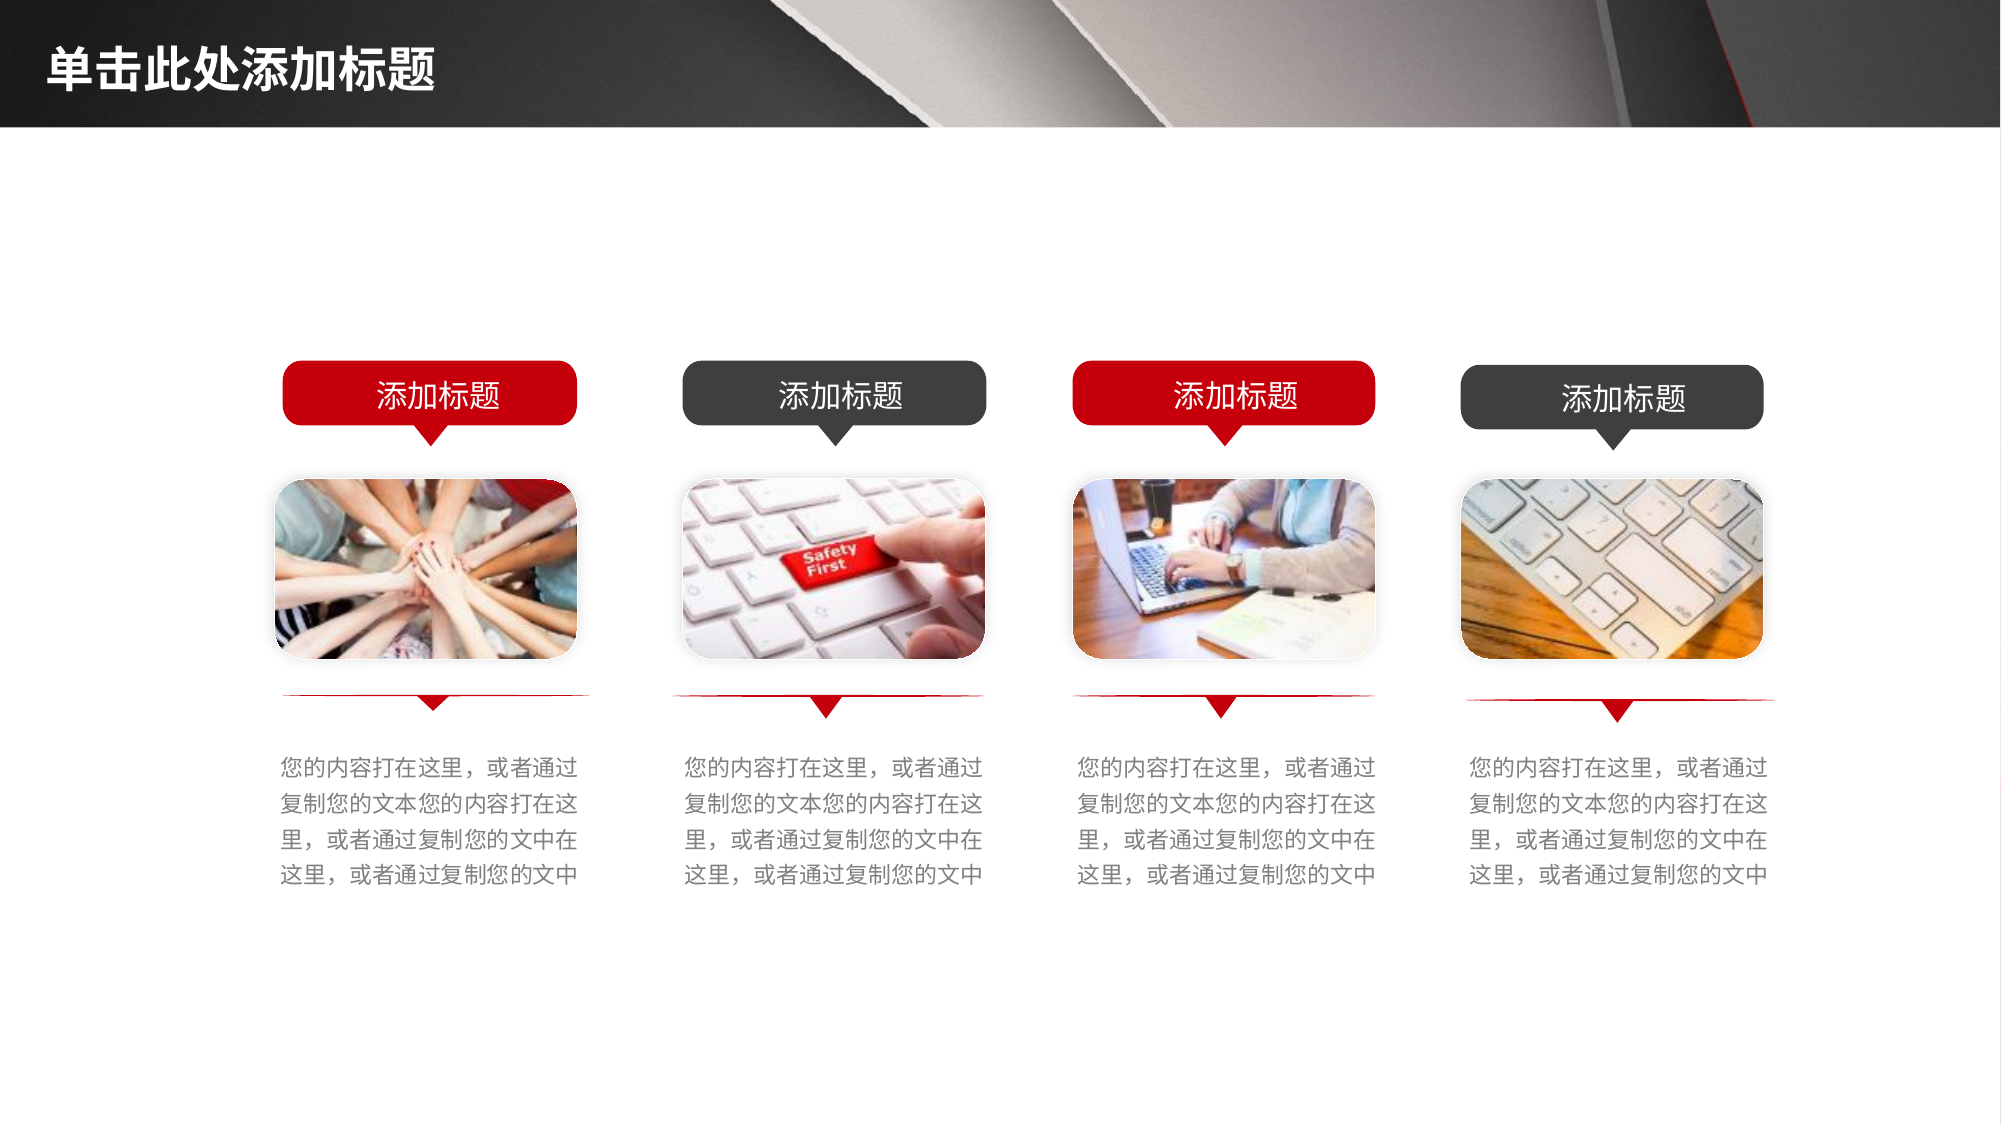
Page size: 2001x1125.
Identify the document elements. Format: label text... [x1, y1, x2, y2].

text_box 您的内容打在这里，或者通过复制您的文本您的内容打在这里，或者通过复制您的文中在这里，或者通过复制您的文中 [663, 735, 1004, 899]
text_box [1072, 478, 1376, 660]
text_box [274, 478, 578, 660]
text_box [682, 360, 987, 447]
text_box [282, 360, 577, 447]
text_box 您的内容打在这里，或者通过复制您的文本您的内容打在这里，或者通过复制您的文中在这里，或者通过复制您的文中 [1448, 735, 1789, 899]
text_box 您的内容打在这里，或者通过复制您的文本您的内容打在这里，或者通过复制您的文中在这里，或者通过复制您的文中 [1056, 735, 1397, 899]
text_box [282, 694, 590, 711]
text_box 您的内容打在这里，或者通过复制您的文本您的内容打在这里，或者通过复制您的文中在这里，或者通过复制您的文中 [259, 735, 600, 899]
text_box [682, 478, 986, 660]
text_box [1072, 694, 1376, 719]
text_box [1460, 478, 1764, 660]
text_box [1072, 360, 1376, 447]
picture [0, 0, 2001, 1125]
title 单击此处添加标题 [30, 37, 1756, 106]
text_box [1460, 364, 1764, 451]
text_box [672, 694, 986, 719]
text_box [1465, 699, 1776, 723]
